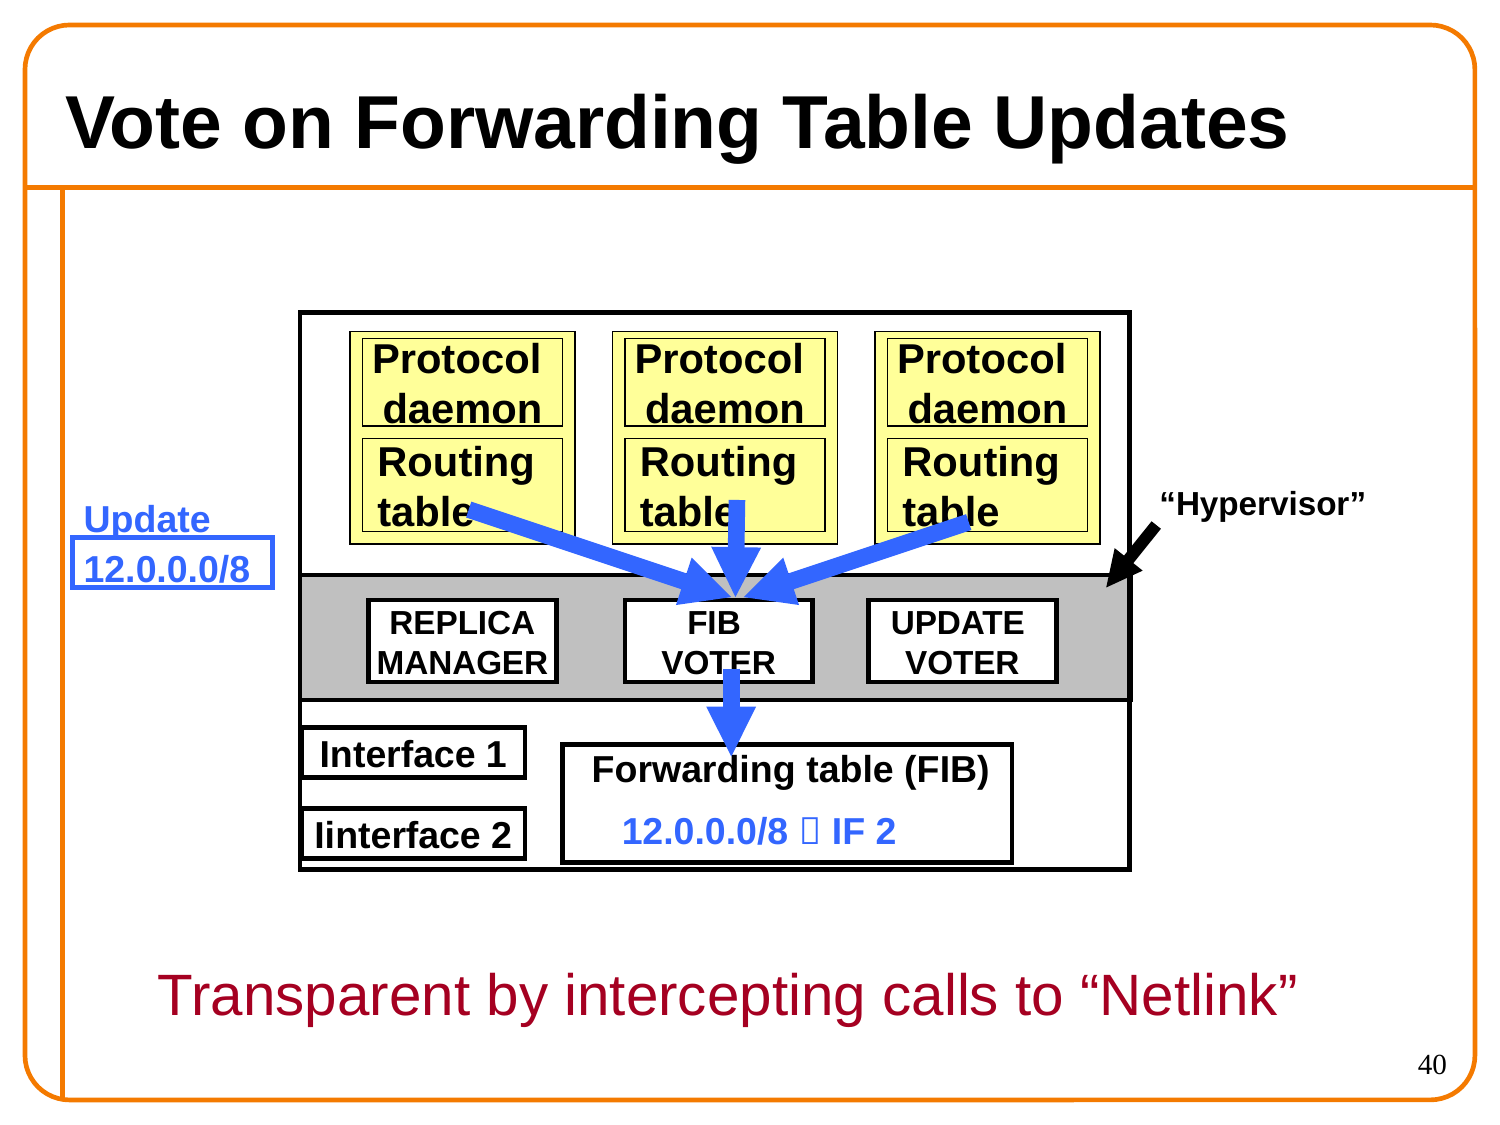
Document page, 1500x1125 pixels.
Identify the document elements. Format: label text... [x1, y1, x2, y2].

slide_number 40 [1312, 1037, 1463, 1101]
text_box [468, 499, 970, 598]
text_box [299, 312, 1383, 870]
text_box Transparent by intercepting calls to “Netlink” [143, 950, 1315, 1035]
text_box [68, 487, 273, 598]
title Vote on Forwarding Table Updates [49, 62, 1374, 176]
